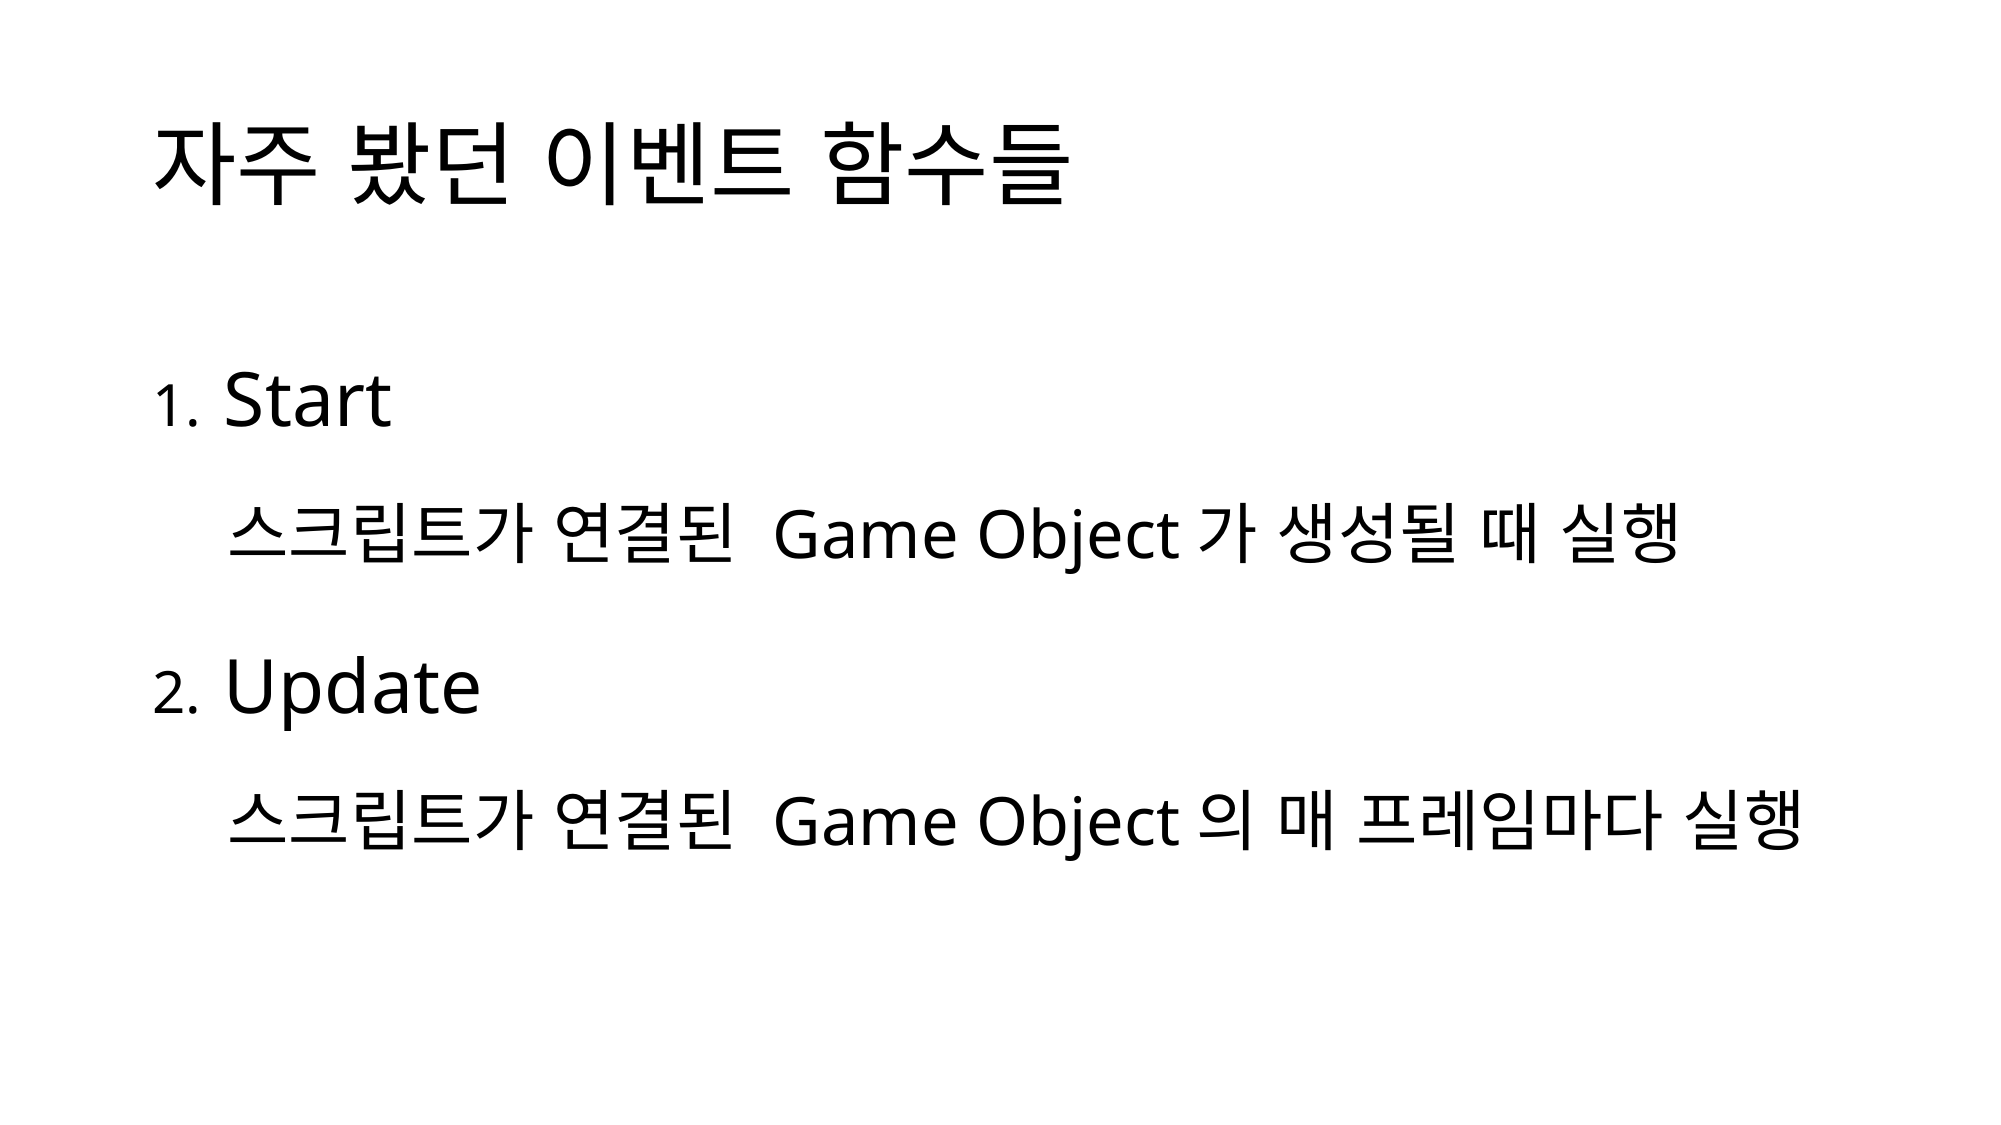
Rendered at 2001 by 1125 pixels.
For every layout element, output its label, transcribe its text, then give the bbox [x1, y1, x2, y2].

list Start 스크립트가 연결된 Game Object가 생성될 때 실행 Update 스크립트가 연결된 Game Object의 매 프레임마다 실행 [137, 299, 1863, 1014]
title 자주 봤던 이벤트 함수들 [137, 59, 1863, 278]
